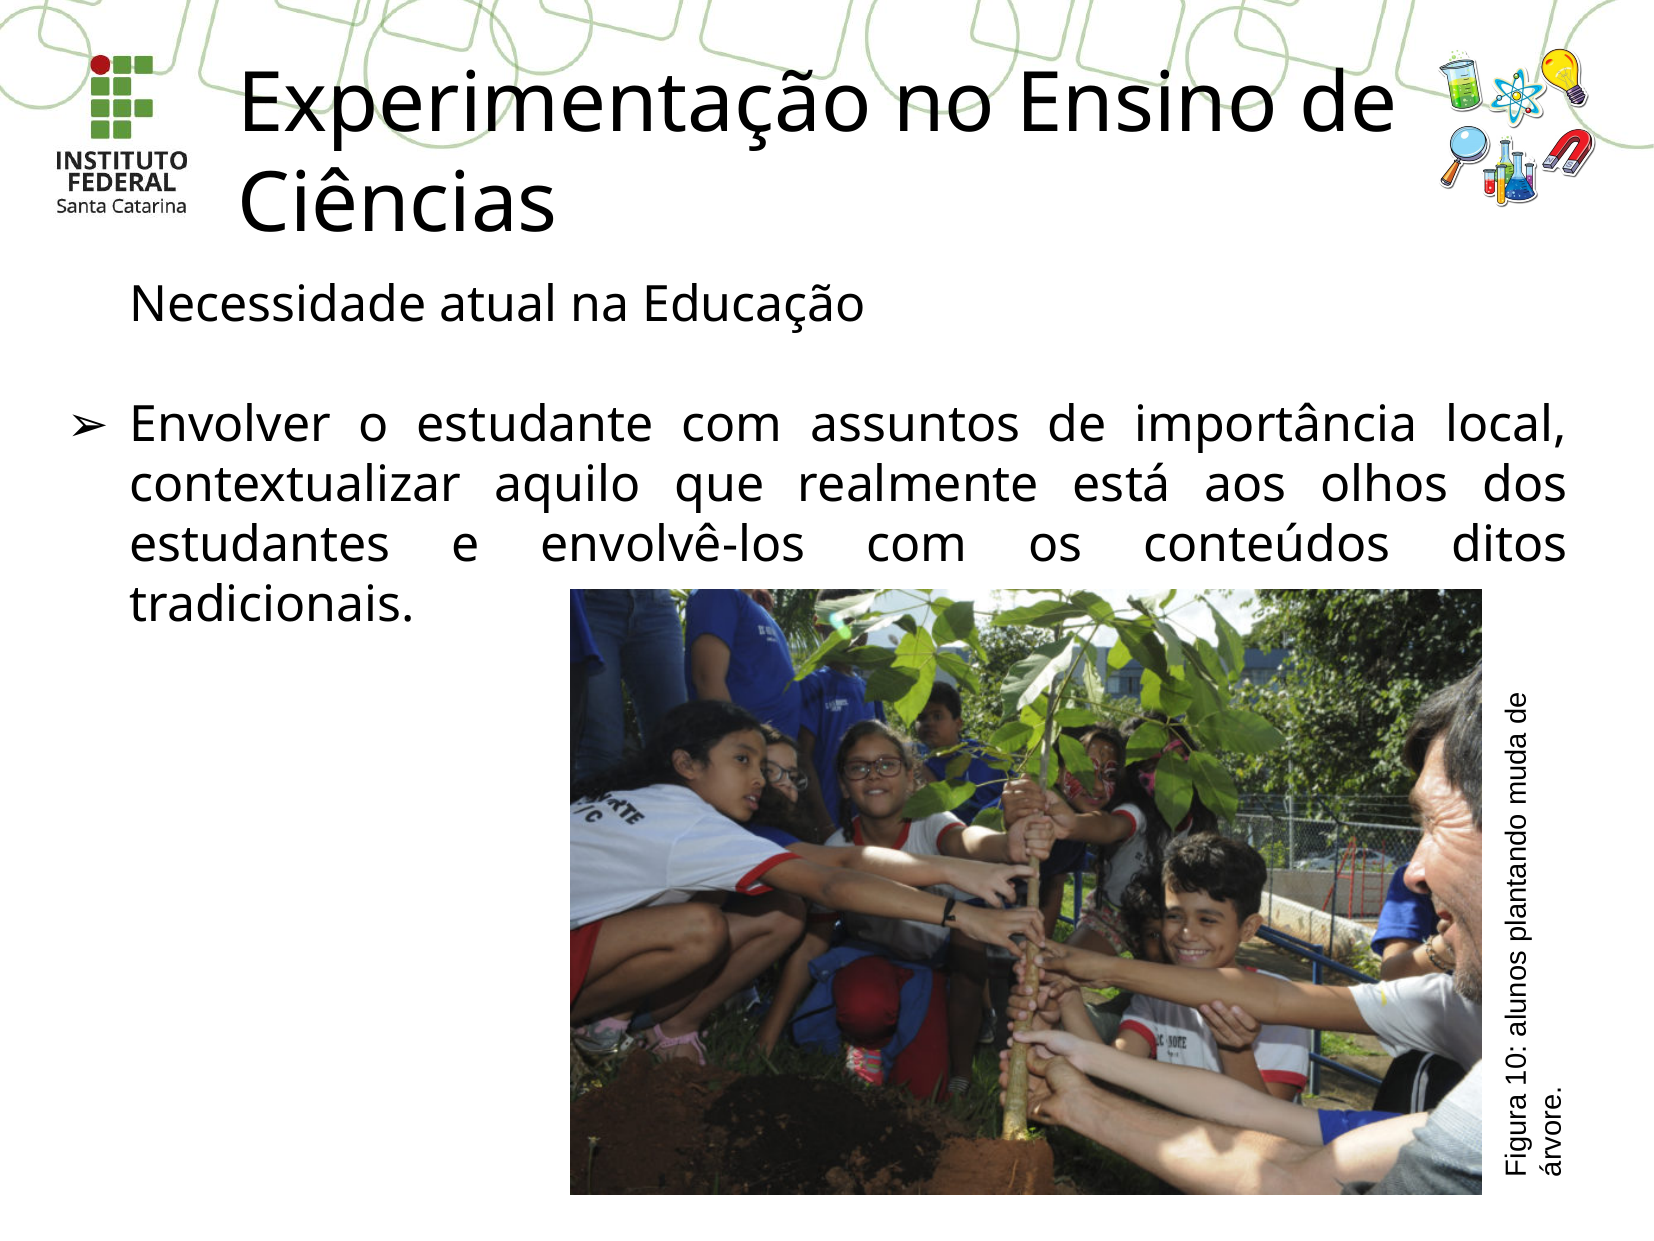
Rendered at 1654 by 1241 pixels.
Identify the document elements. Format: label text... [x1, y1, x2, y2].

picture [0, 0, 1654, 1195]
title Experimentação no Ensino de Ciências [237, 44, 1549, 252]
text_box Figura 10: alunos plantando muda de árvore. [1485, 592, 1582, 1193]
subtitle Necessidade atual na Educação Envolver o estudante com assuntos de importância local, contextualizar aquilo que realmente está aos olhos dos estudantes e envolvê-los com os conteúdos ditos tradicionais. [54, 271, 1569, 1116]
